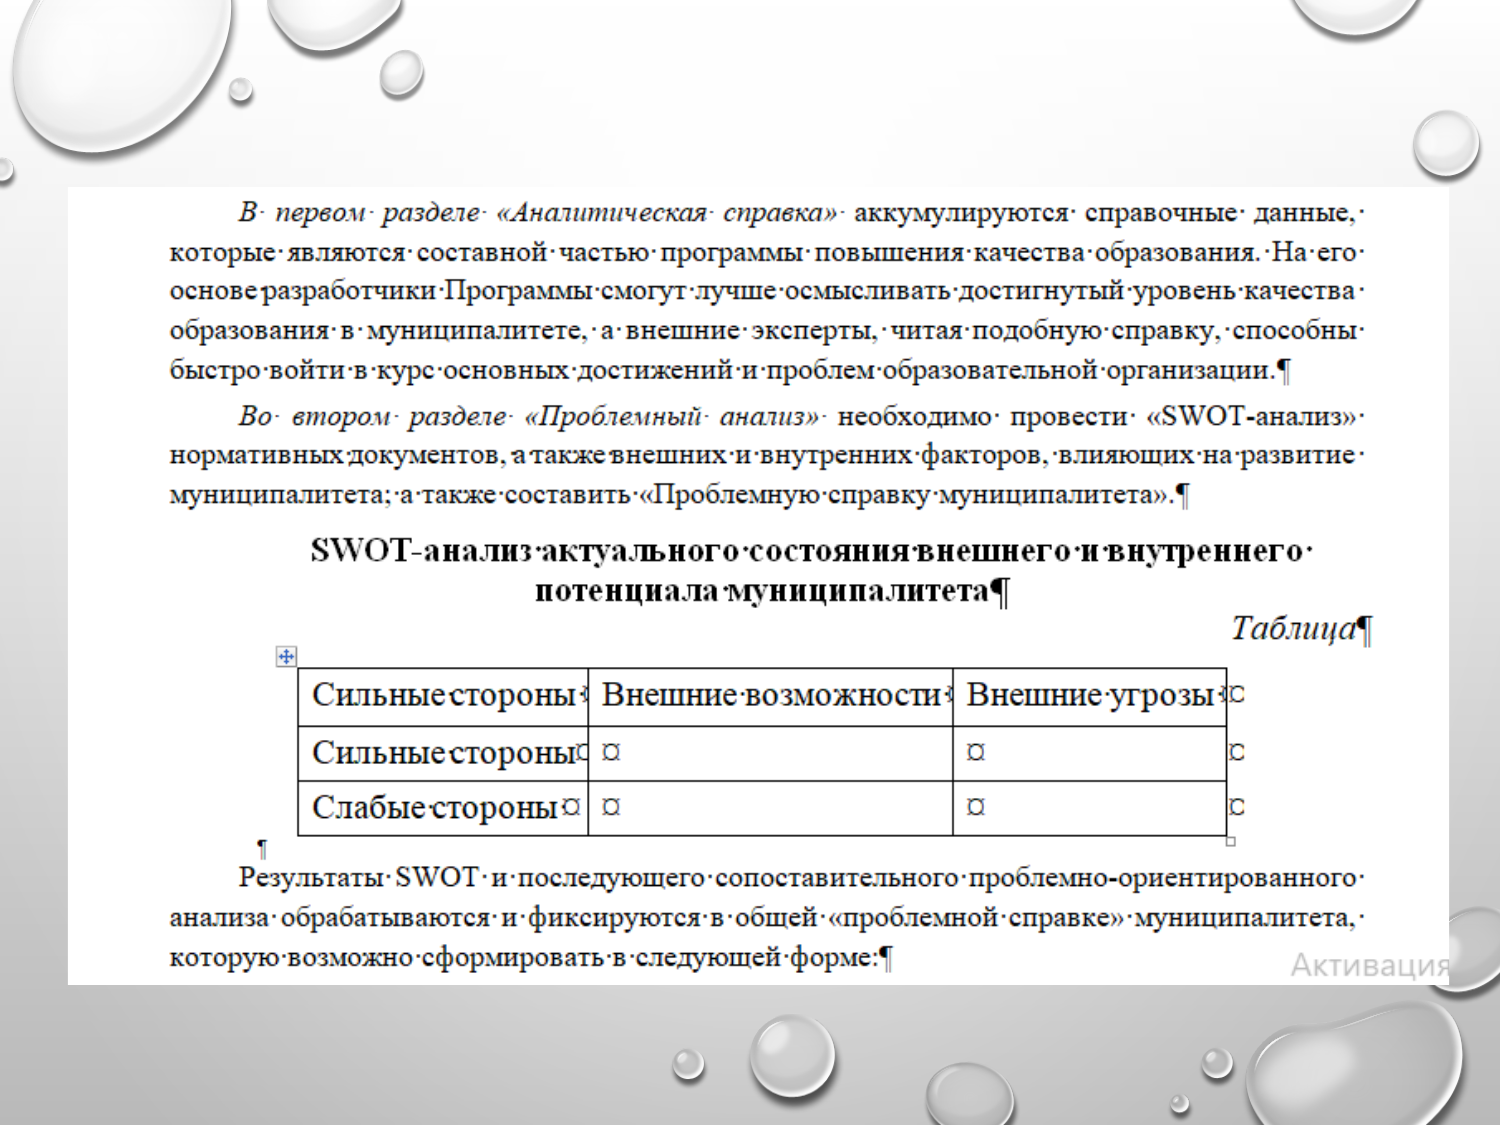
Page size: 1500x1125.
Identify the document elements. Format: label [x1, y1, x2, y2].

picture [0, 0, 1500, 1125]
list [67, 187, 1450, 985]
